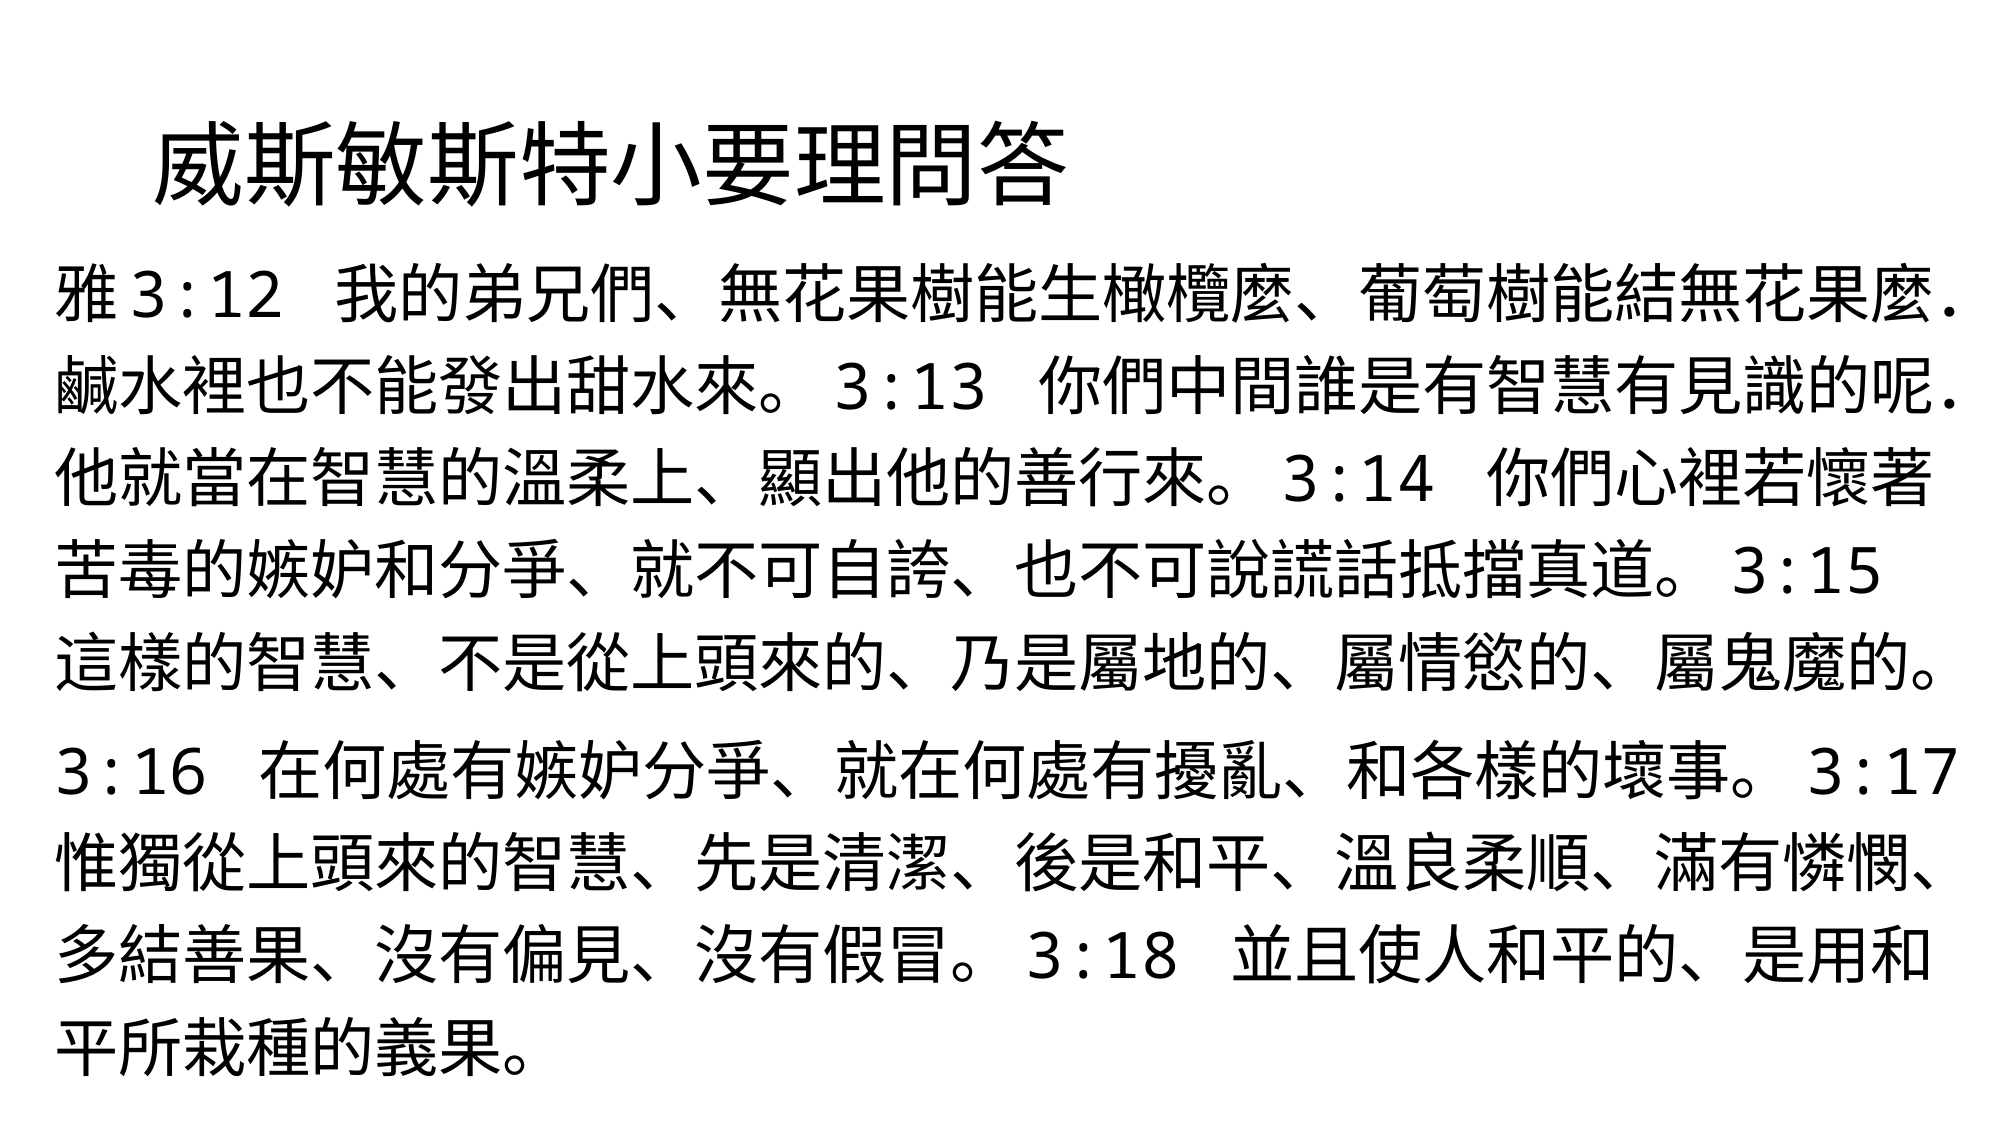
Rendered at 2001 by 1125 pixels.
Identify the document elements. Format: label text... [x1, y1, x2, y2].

title 威斯敏斯特小要理問答 [137, 59, 1863, 230]
list 雅3:12 我的弟兄們、無花果樹能生橄欖麼、葡萄樹能結無花果麼．鹹水裡也不能發出甜水來。3:13 你們中間誰是有智慧有見識的呢．他就當在智慧的溫柔上、顯出他的善行來。3:14 你們心裡若懷著苦毒的嫉妒和分爭、就不可自誇、也不可說謊話抵擋真道。3:15 這樣的智慧、不是從上頭來的、乃是屬地的、屬情慾的、屬鬼魔的。 3:16 在何處有嫉妒分爭、就在何處有擾亂、和各樣的壞事。3:17 惟獨從上頭來的智慧、先是清潔、後是和平、溫良柔順、滿有憐憫、多結善果、沒有偏見、沒有假冒。3:18 並且使人和平的、是用和平所栽種的義果。 [39, 230, 1990, 1108]
